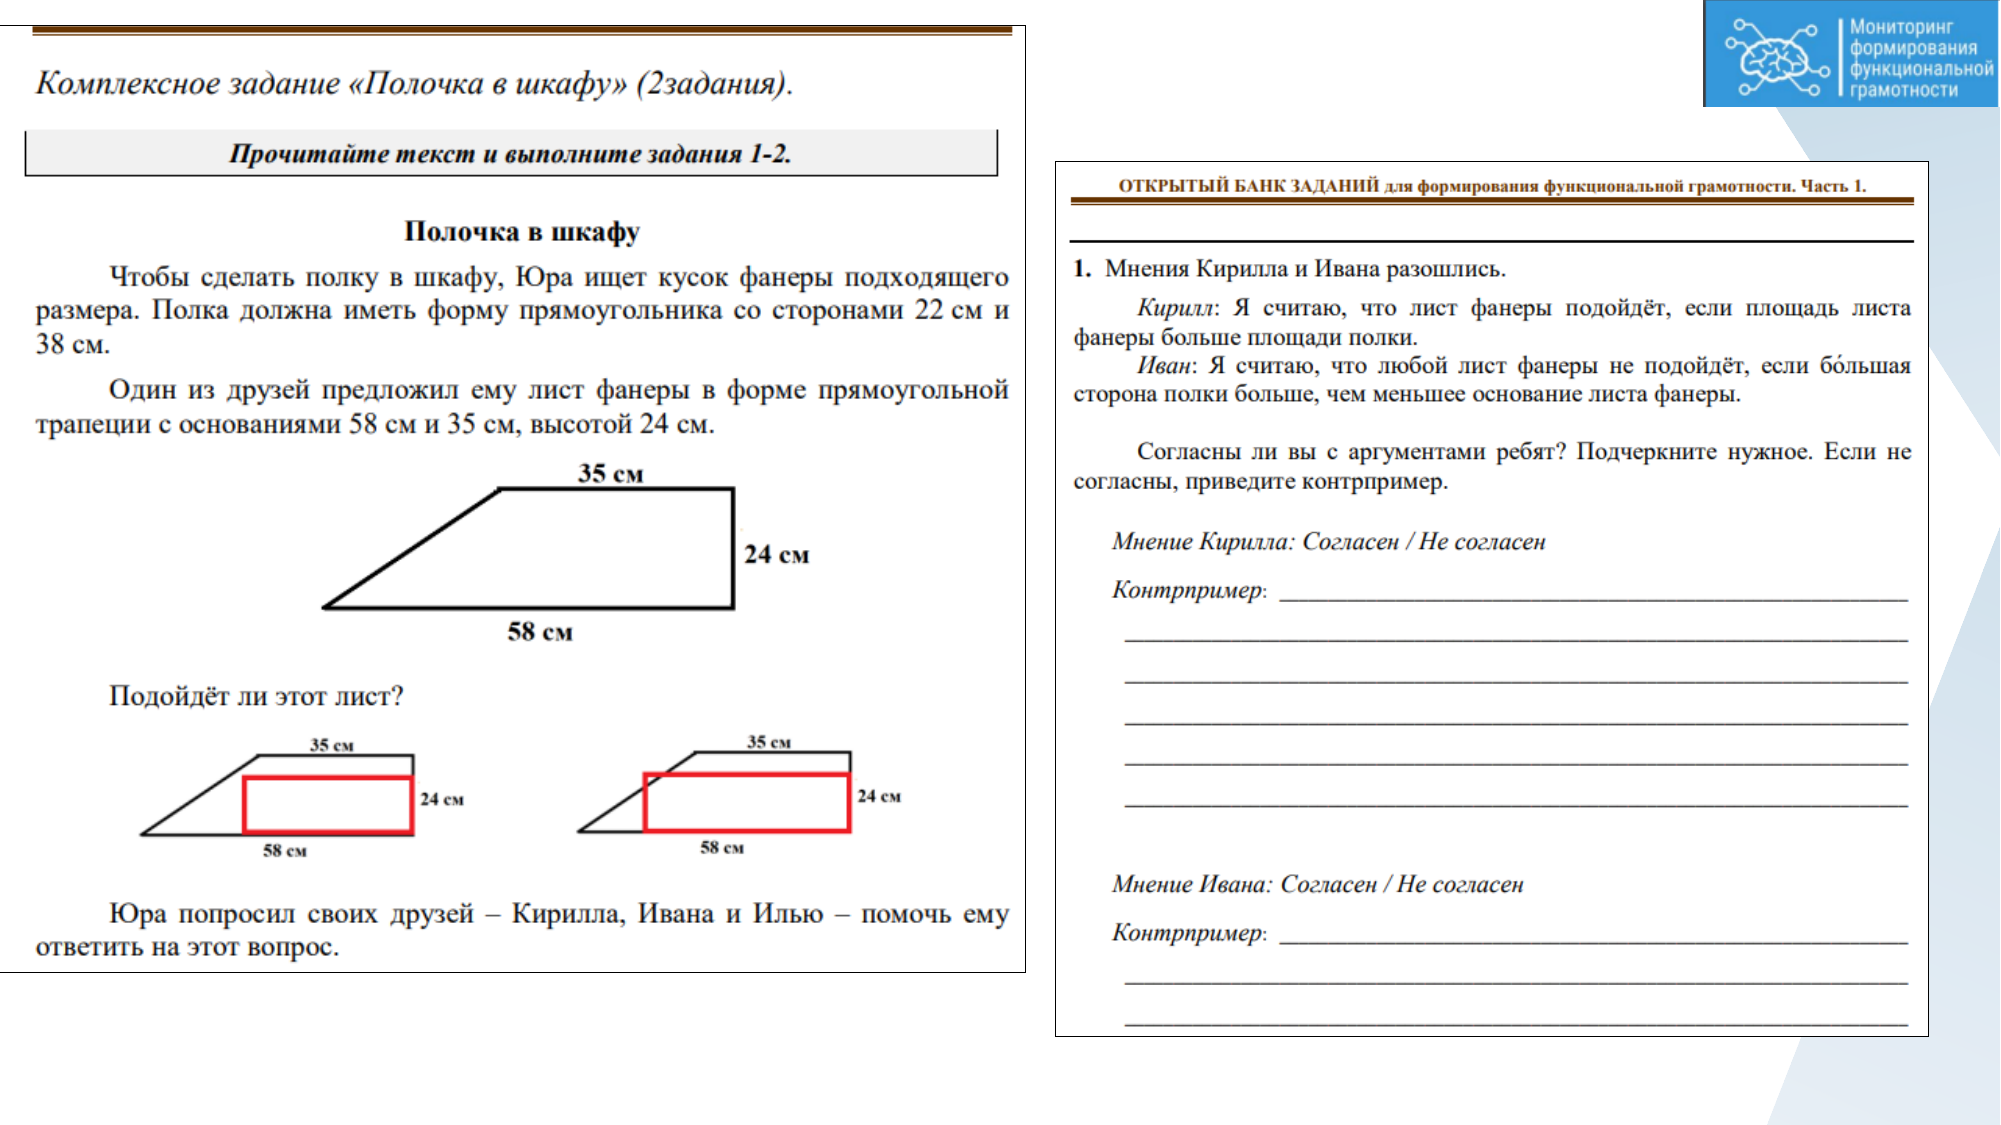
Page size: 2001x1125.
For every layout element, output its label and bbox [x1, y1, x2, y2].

picture [0, 25, 1025, 973]
picture [1703, 0, 2000, 107]
picture [1054, 161, 1929, 1036]
text_box [1879, 107, 2000, 1125]
